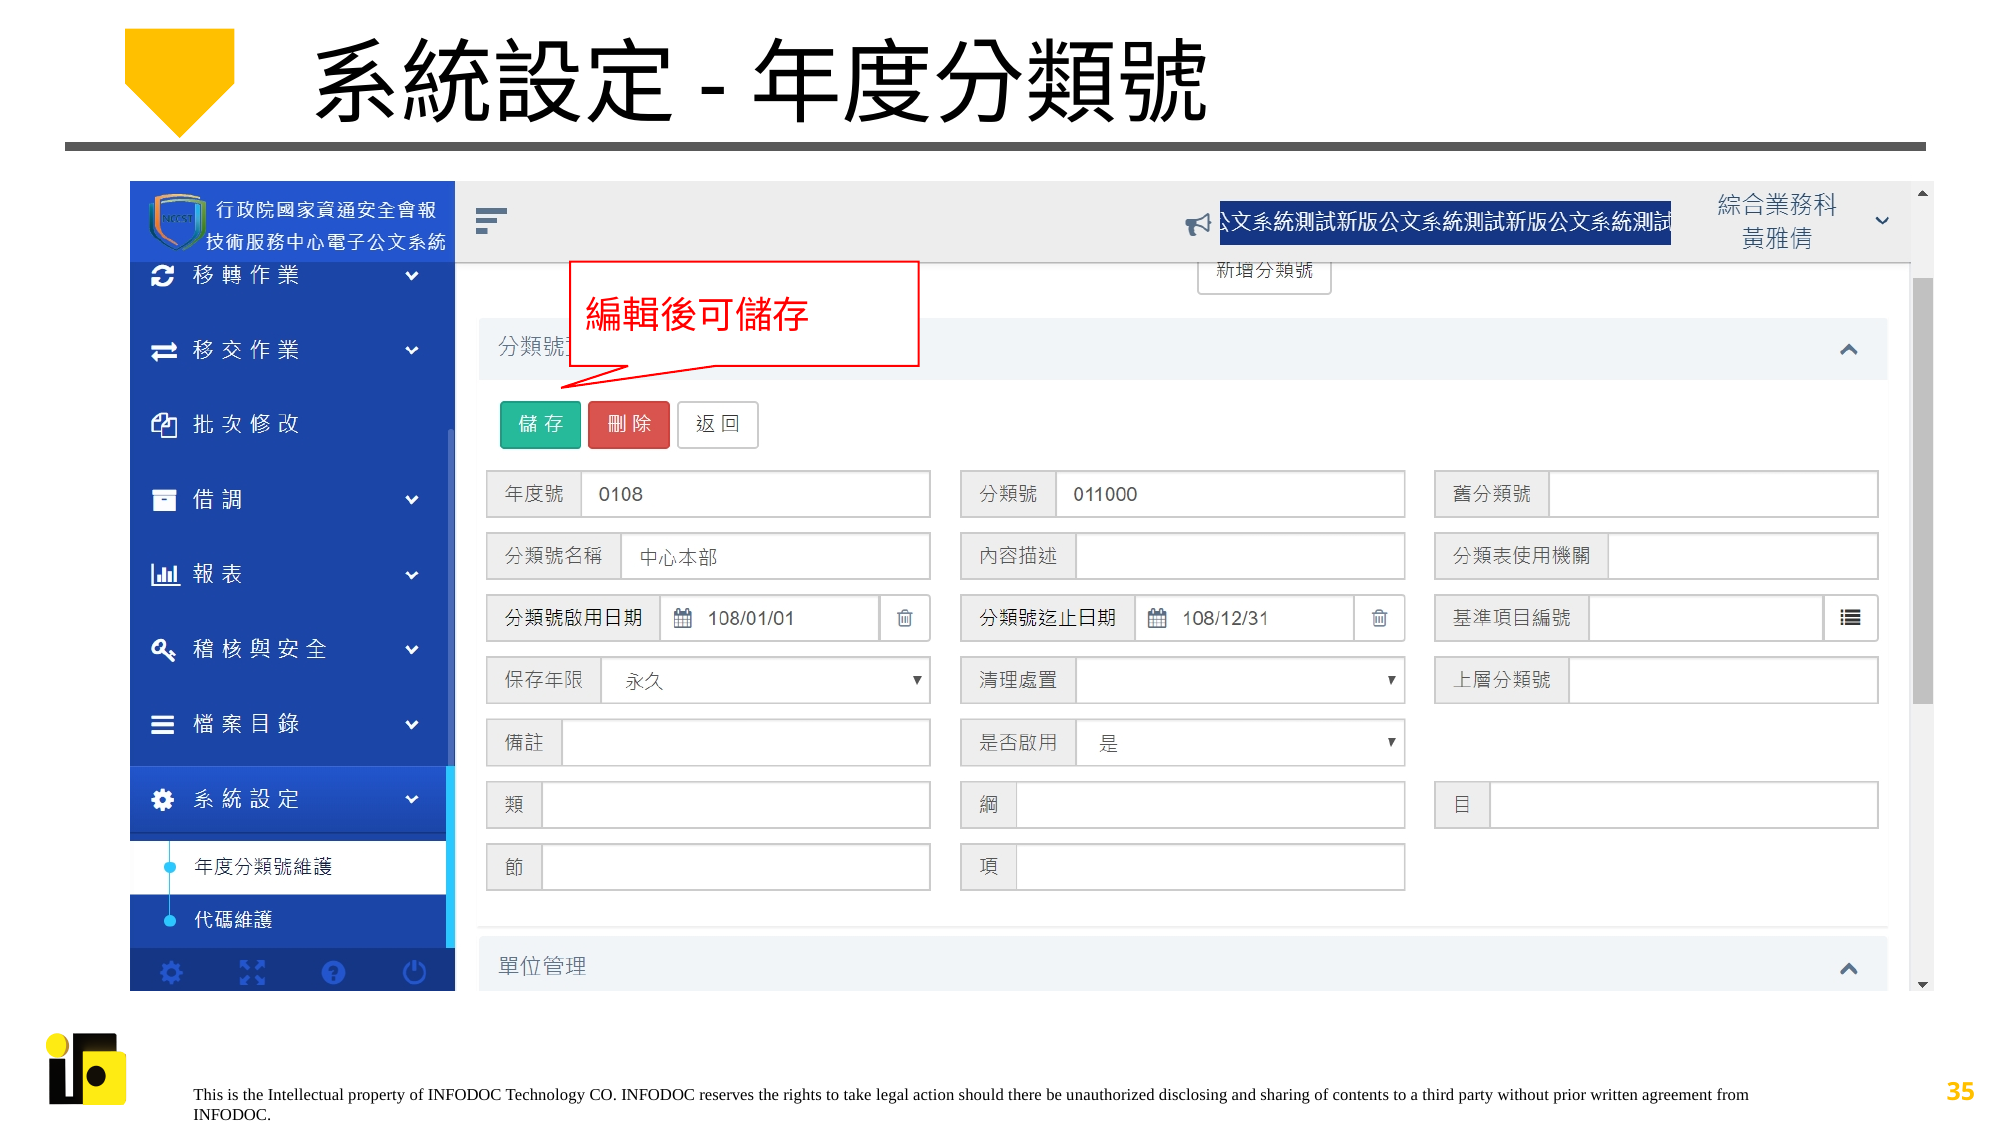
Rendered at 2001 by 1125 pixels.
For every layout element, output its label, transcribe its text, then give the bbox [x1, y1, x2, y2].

picture [38, 973, 127, 1125]
slide_number 35 [1540, 1062, 1991, 1123]
picture [130, 175, 1934, 991]
title 系統設定-年度分類號 [294, 29, 1828, 129]
